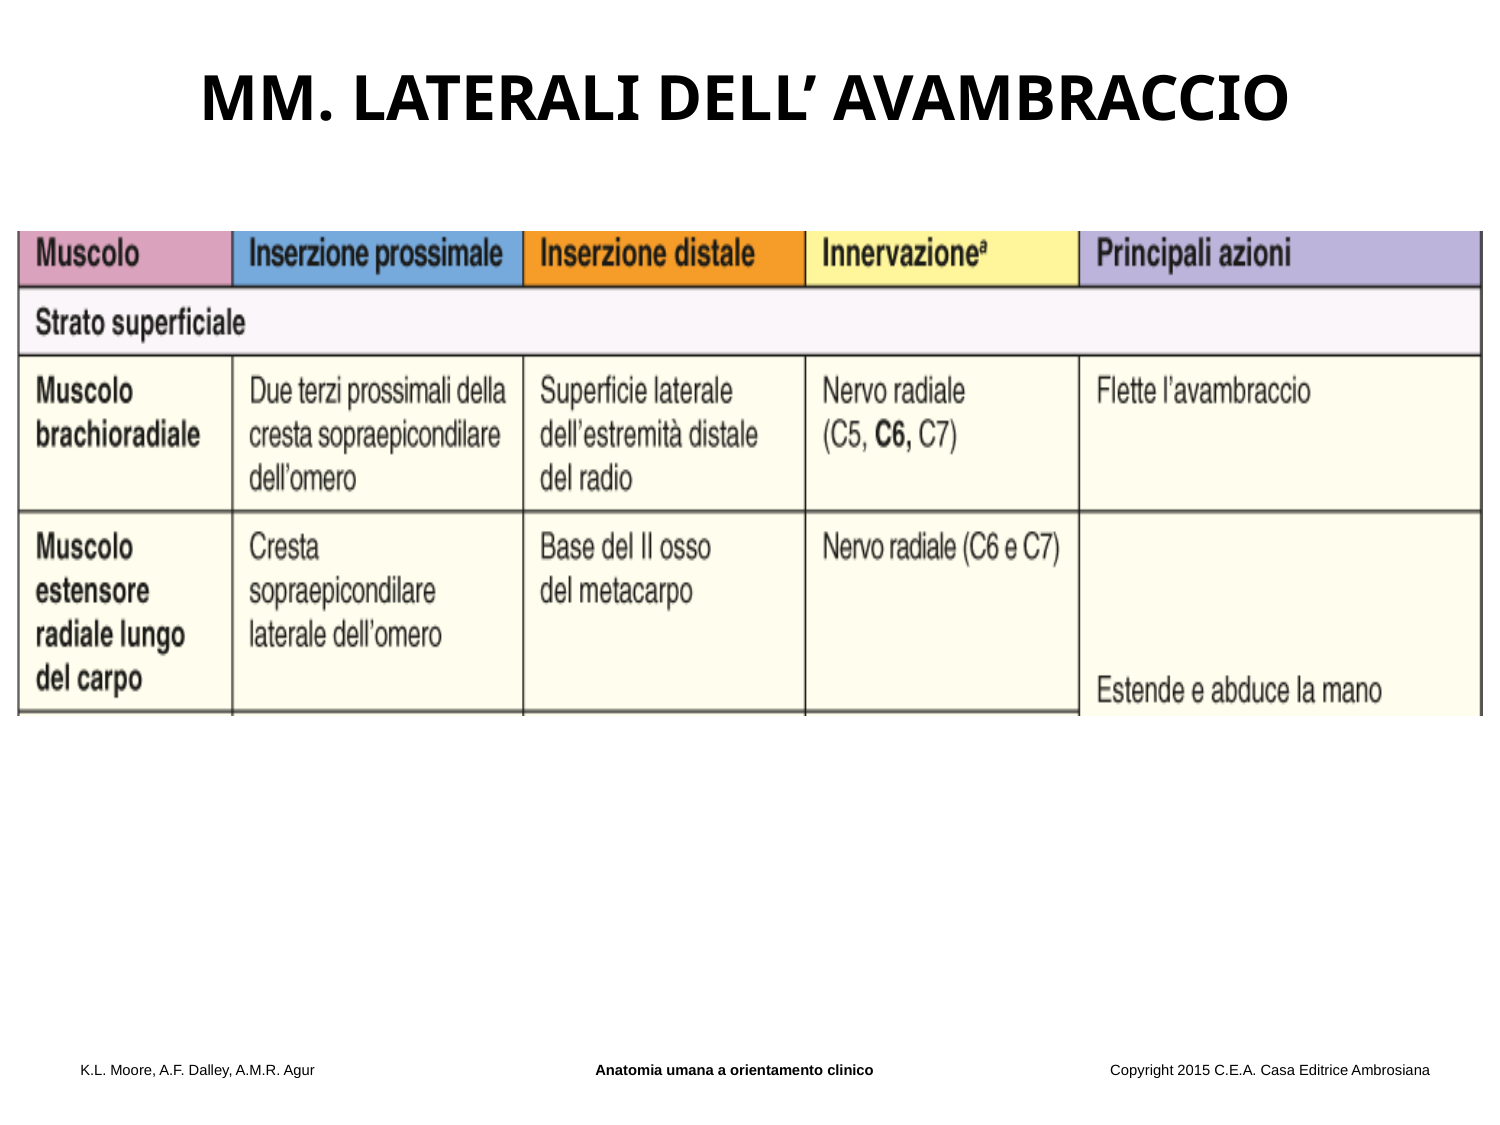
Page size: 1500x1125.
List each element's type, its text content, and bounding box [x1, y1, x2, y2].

picture [17, 231, 1483, 717]
text_box K.L. Moore, A.F. Dalley, A.M.R. Agur Anatomia umana a orientamento clinico Copyright 2015 C.E.A. Casa Editrice Ambrosiana [80, 1060, 1443, 1079]
text_box MM. LATERALI DELL’ AVAMBRACCIO [37, 49, 1455, 140]
